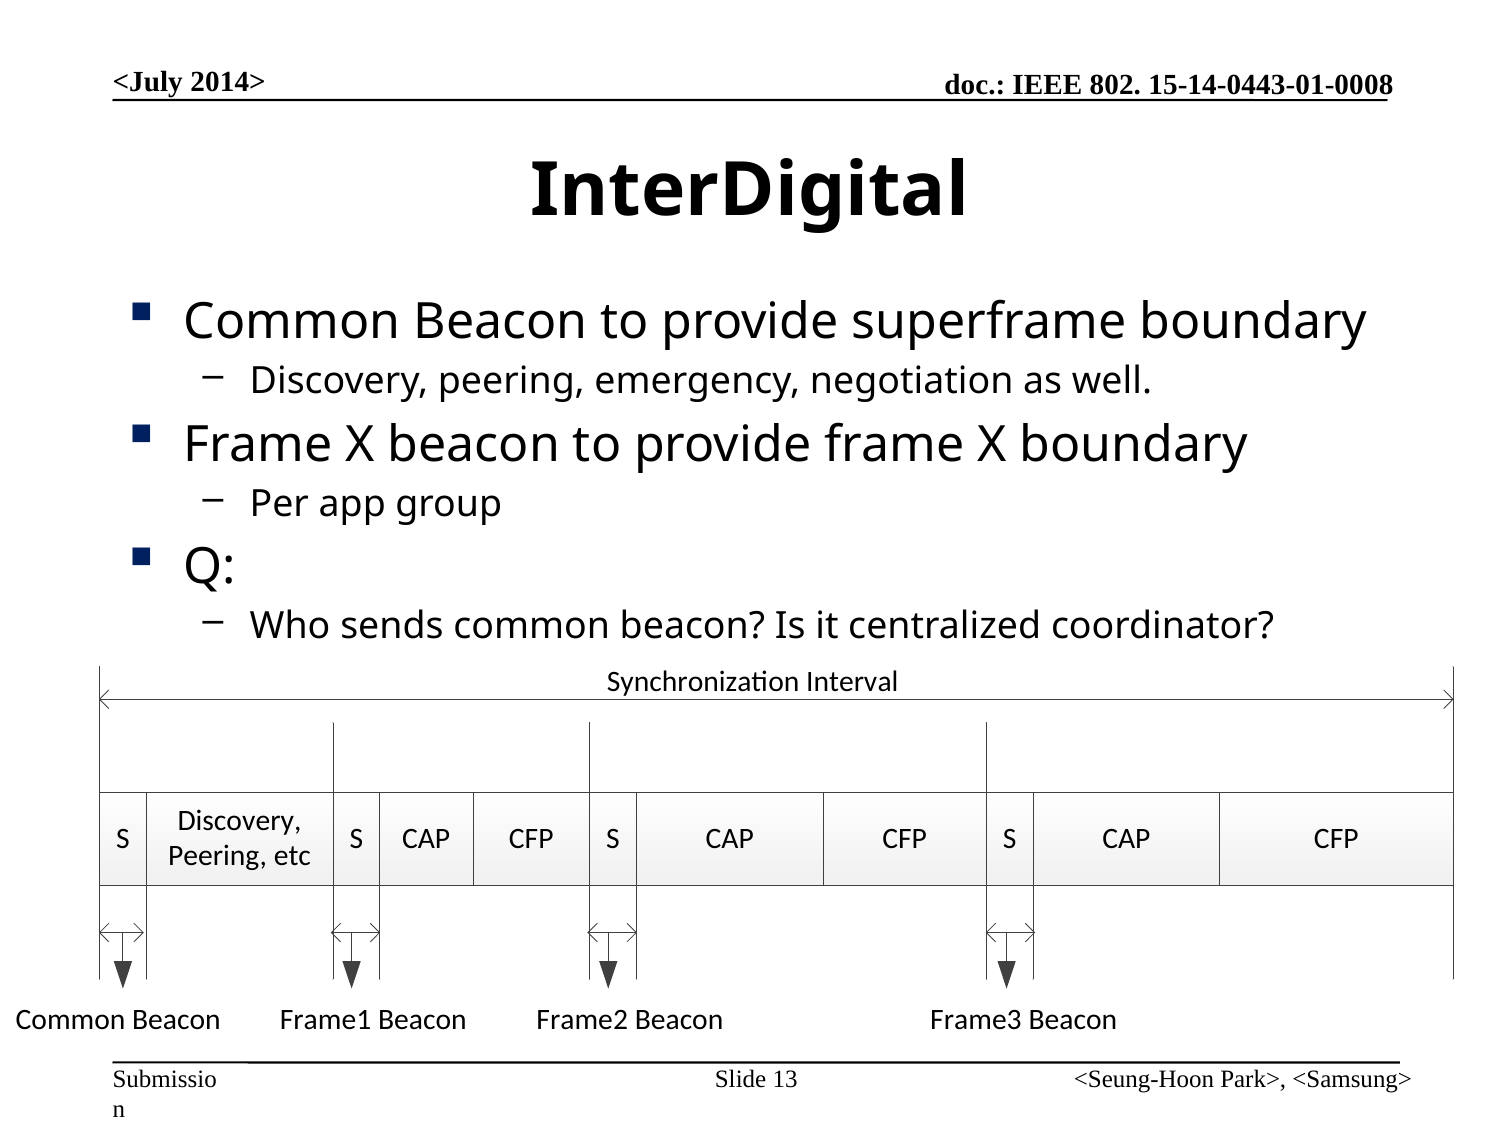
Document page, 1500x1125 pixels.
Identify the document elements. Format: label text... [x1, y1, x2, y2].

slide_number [112, 61, 376, 98]
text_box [11, 656, 1458, 1043]
footer <Seung-Hoon Park>, <Samsung> [855, 1061, 1413, 1093]
title InterDigital [112, 112, 1388, 259]
list Common Beacon to provide superframe boundary Discovery, peering, emergency, negotiation as well. Frame X beacon to provide frame X boundary Per app group Q: Who sends common beacon? Is it centralized coordinator? [112, 280, 1388, 655]
slide_number Slide 13 [712, 1061, 800, 1093]
